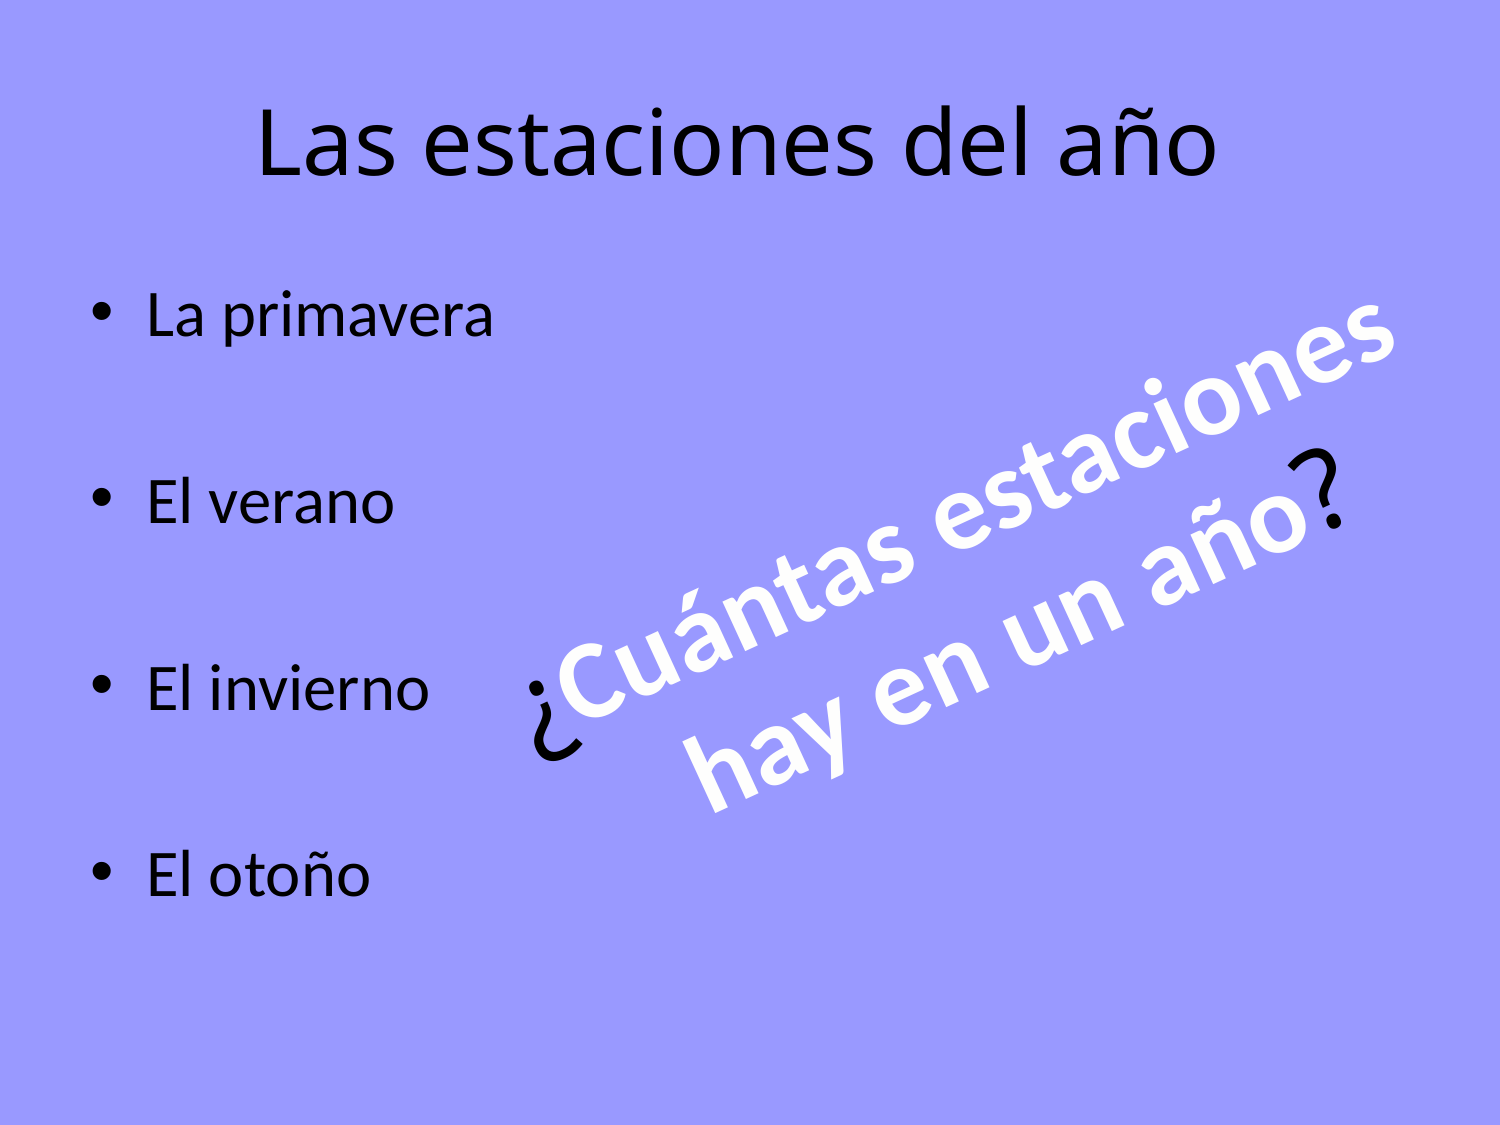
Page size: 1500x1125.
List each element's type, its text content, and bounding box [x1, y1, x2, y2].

text_box ¿Cuántas estaciones hay en un año? [469, 221, 1500, 906]
title Las estaciones del año [75, 45, 1425, 233]
list La primavera El verano El invierno El otoño [75, 262, 1425, 1005]
